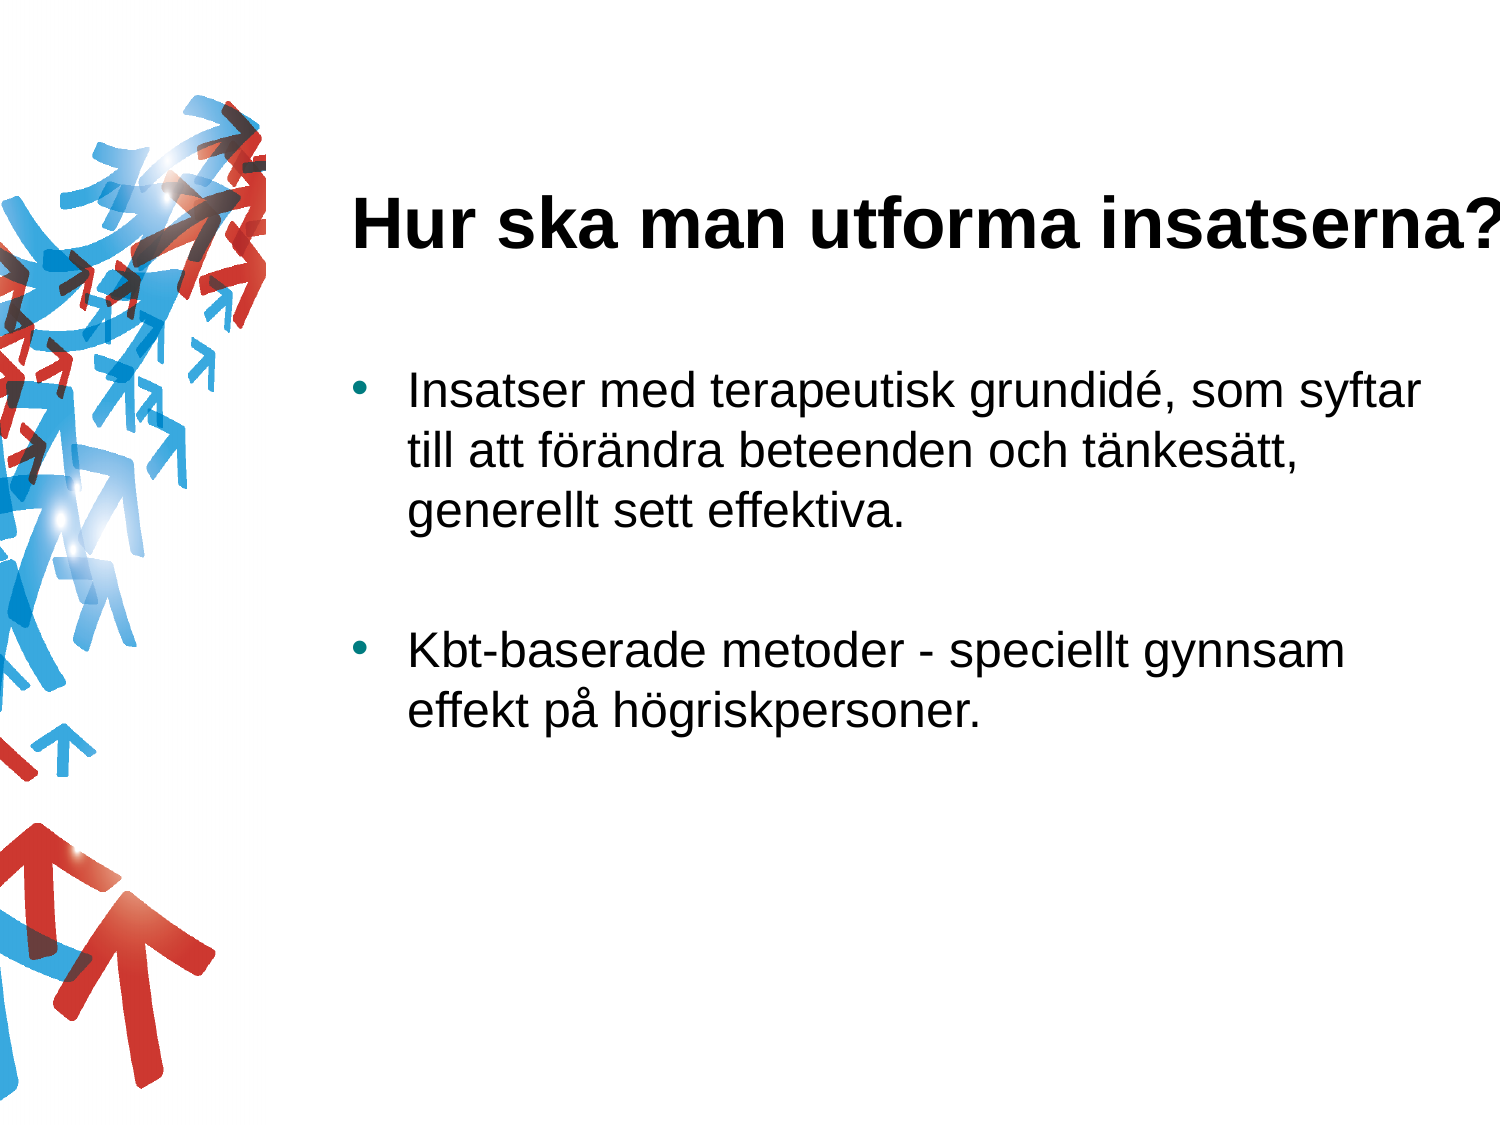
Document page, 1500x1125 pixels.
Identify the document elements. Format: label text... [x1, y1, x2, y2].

list Insatser med terapeutisk grundidé, som syftar till att förändra beteenden och tänkesätt, generellt sett effektiva. Kbt-baserade metoder - speciellt gynnsam effekt på högriskpersoner. [336, 349, 1459, 1034]
picture [0, 0, 266, 1125]
title Hur ska man utforma insatserna? [336, 125, 1500, 313]
